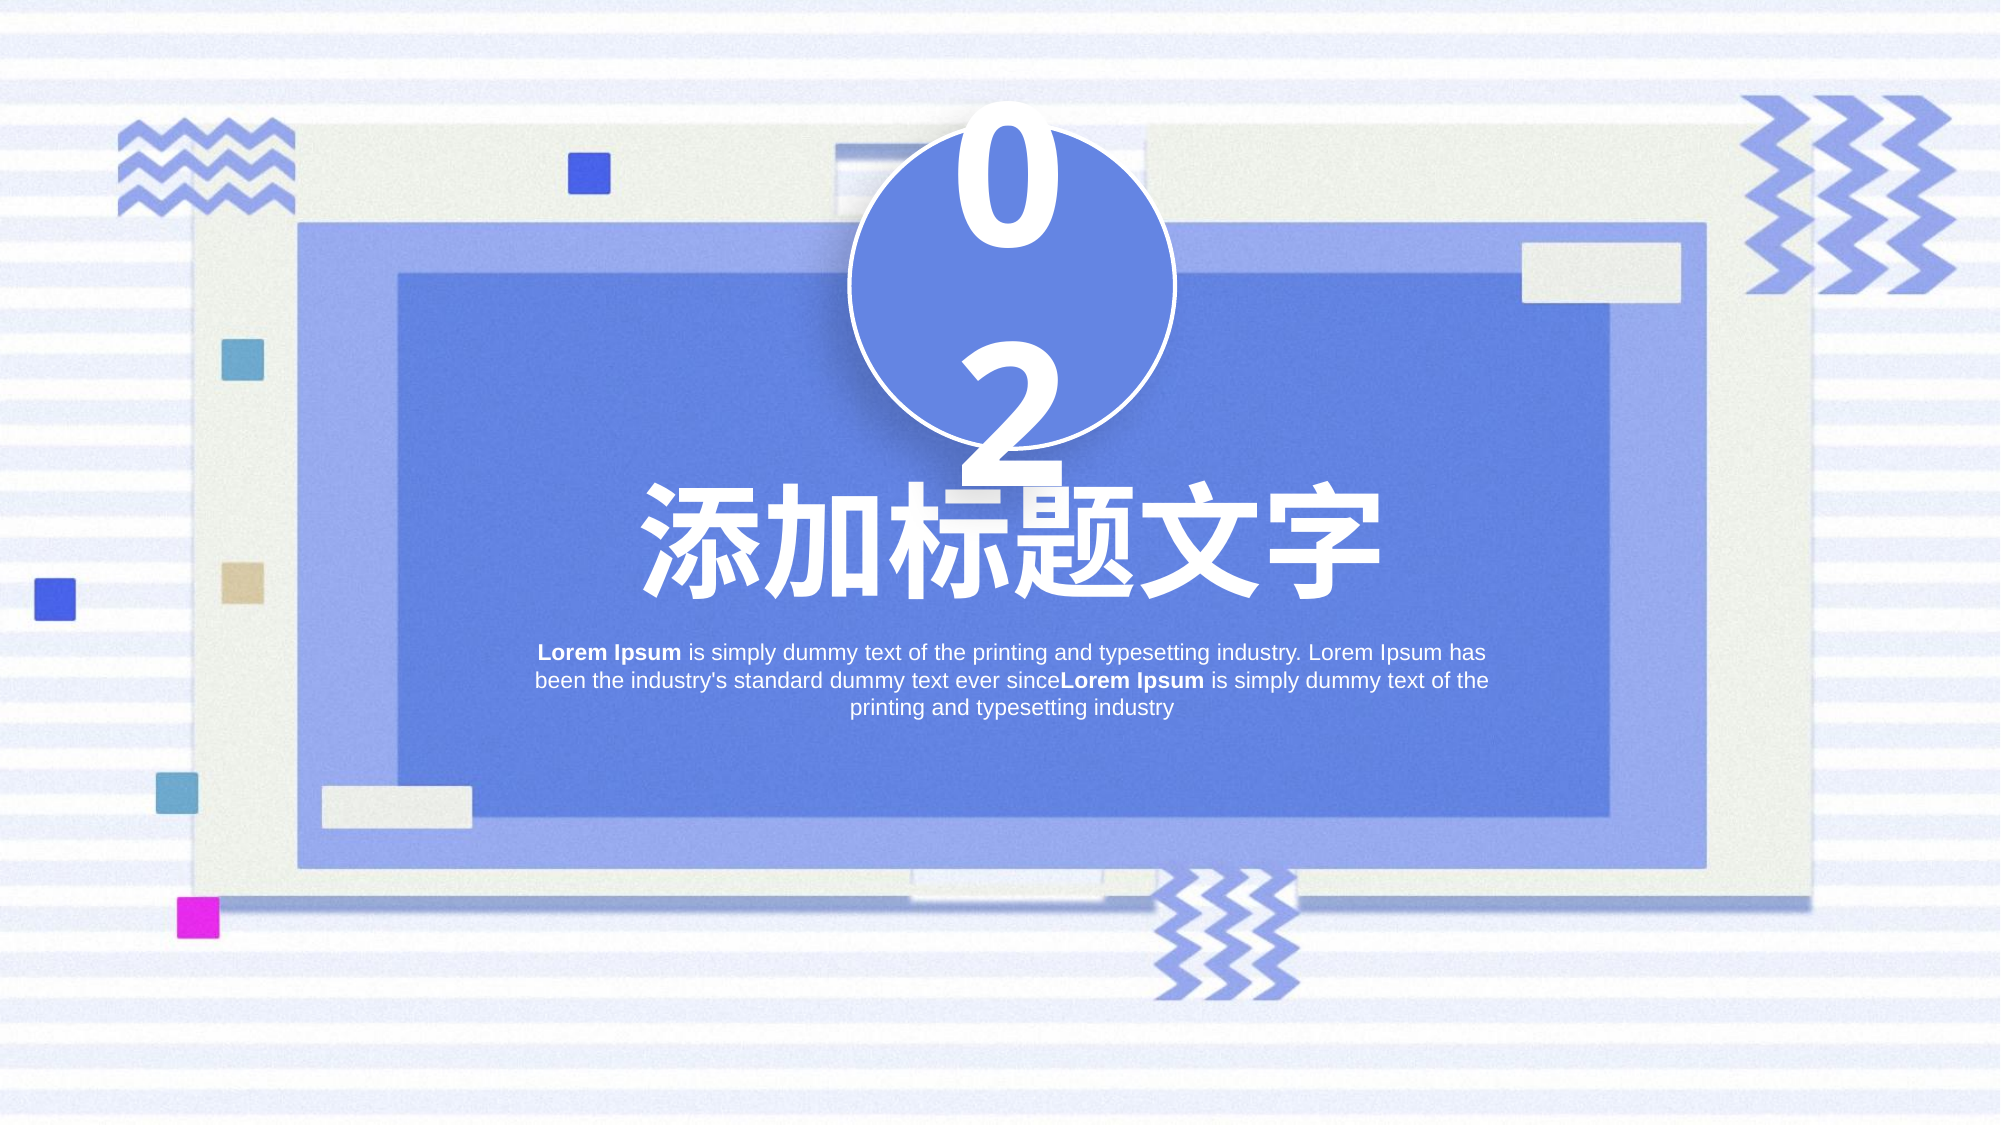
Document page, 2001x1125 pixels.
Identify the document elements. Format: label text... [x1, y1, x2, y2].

text_box 添加标题文字 [468, 463, 1557, 614]
text_box Lorem Ipsum is simply dummy text of the printing and typesetting industry. Lorem Ipsum has been the industry's standard dummy text ever sinceLorem Ipsum is simply dummy text of the printing and typesetting industry [498, 630, 1526, 728]
text_box 02 [848, 122, 1177, 450]
picture [0, 0, 2001, 1125]
